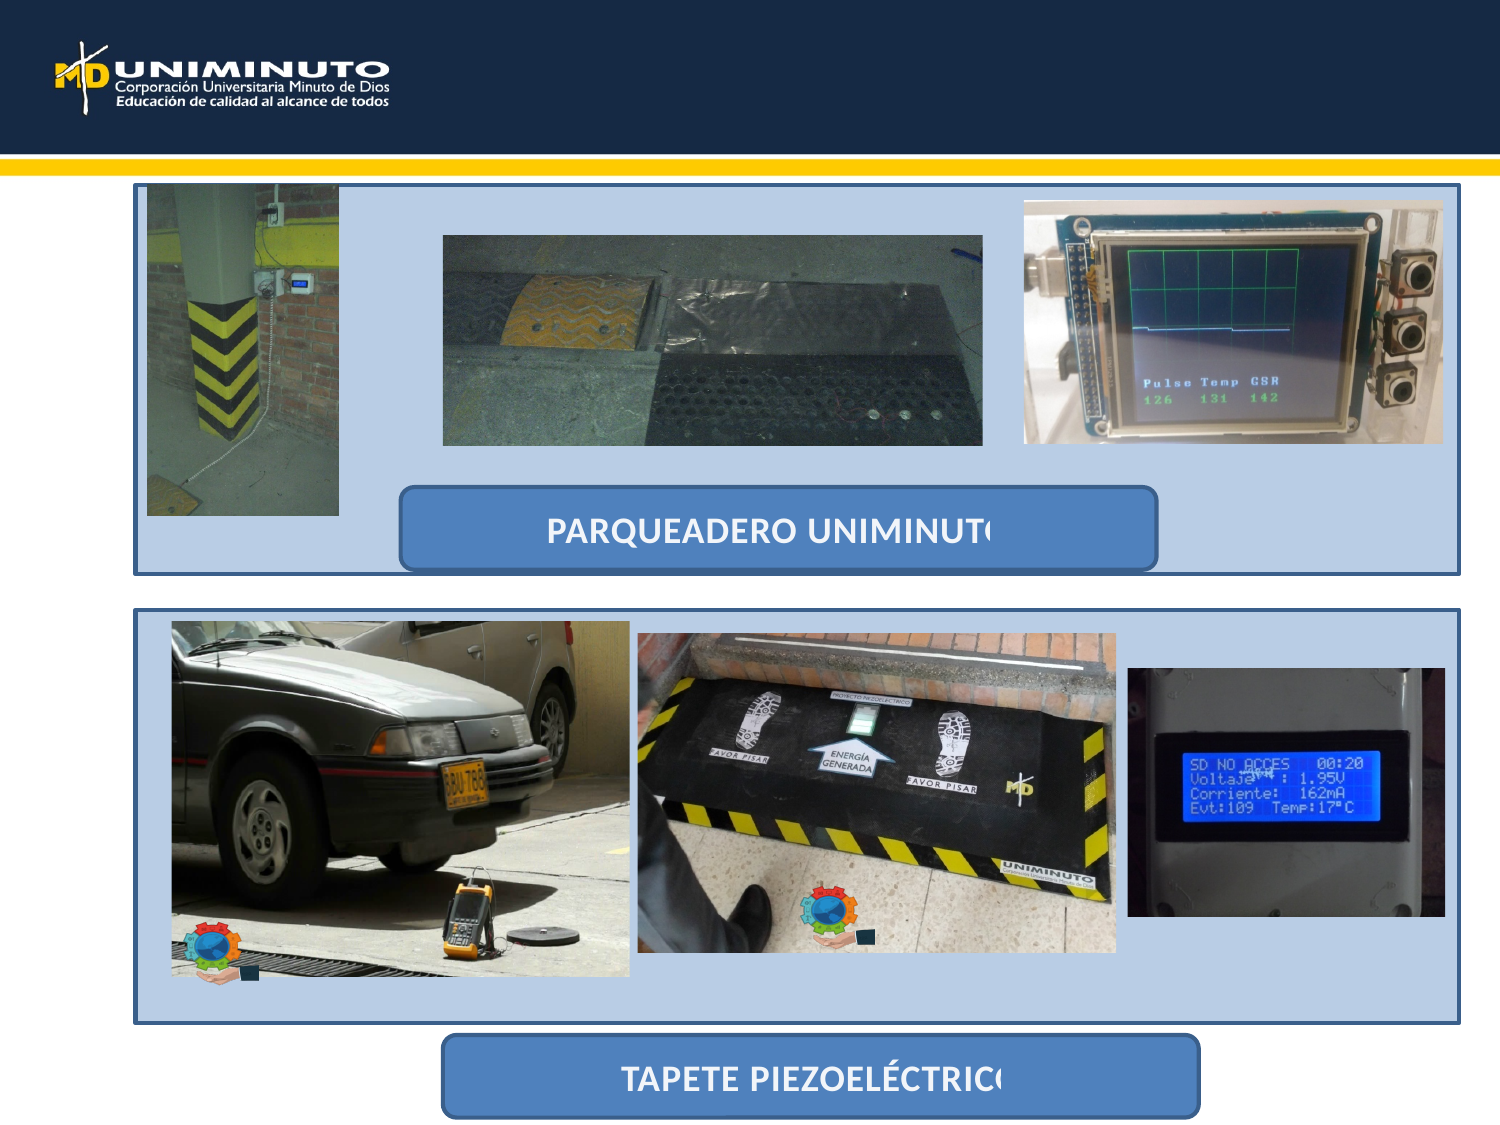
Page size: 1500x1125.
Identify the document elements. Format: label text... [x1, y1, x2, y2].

text_box TAPETE PIEZOELÉCTRICO [440, 1032, 1201, 1120]
text_box PARQUEADERO UNIMINUTO [398, 484, 1159, 572]
picture [0, 0, 1500, 1125]
text_box [133, 608, 1461, 1025]
text_box [133, 183, 1461, 576]
